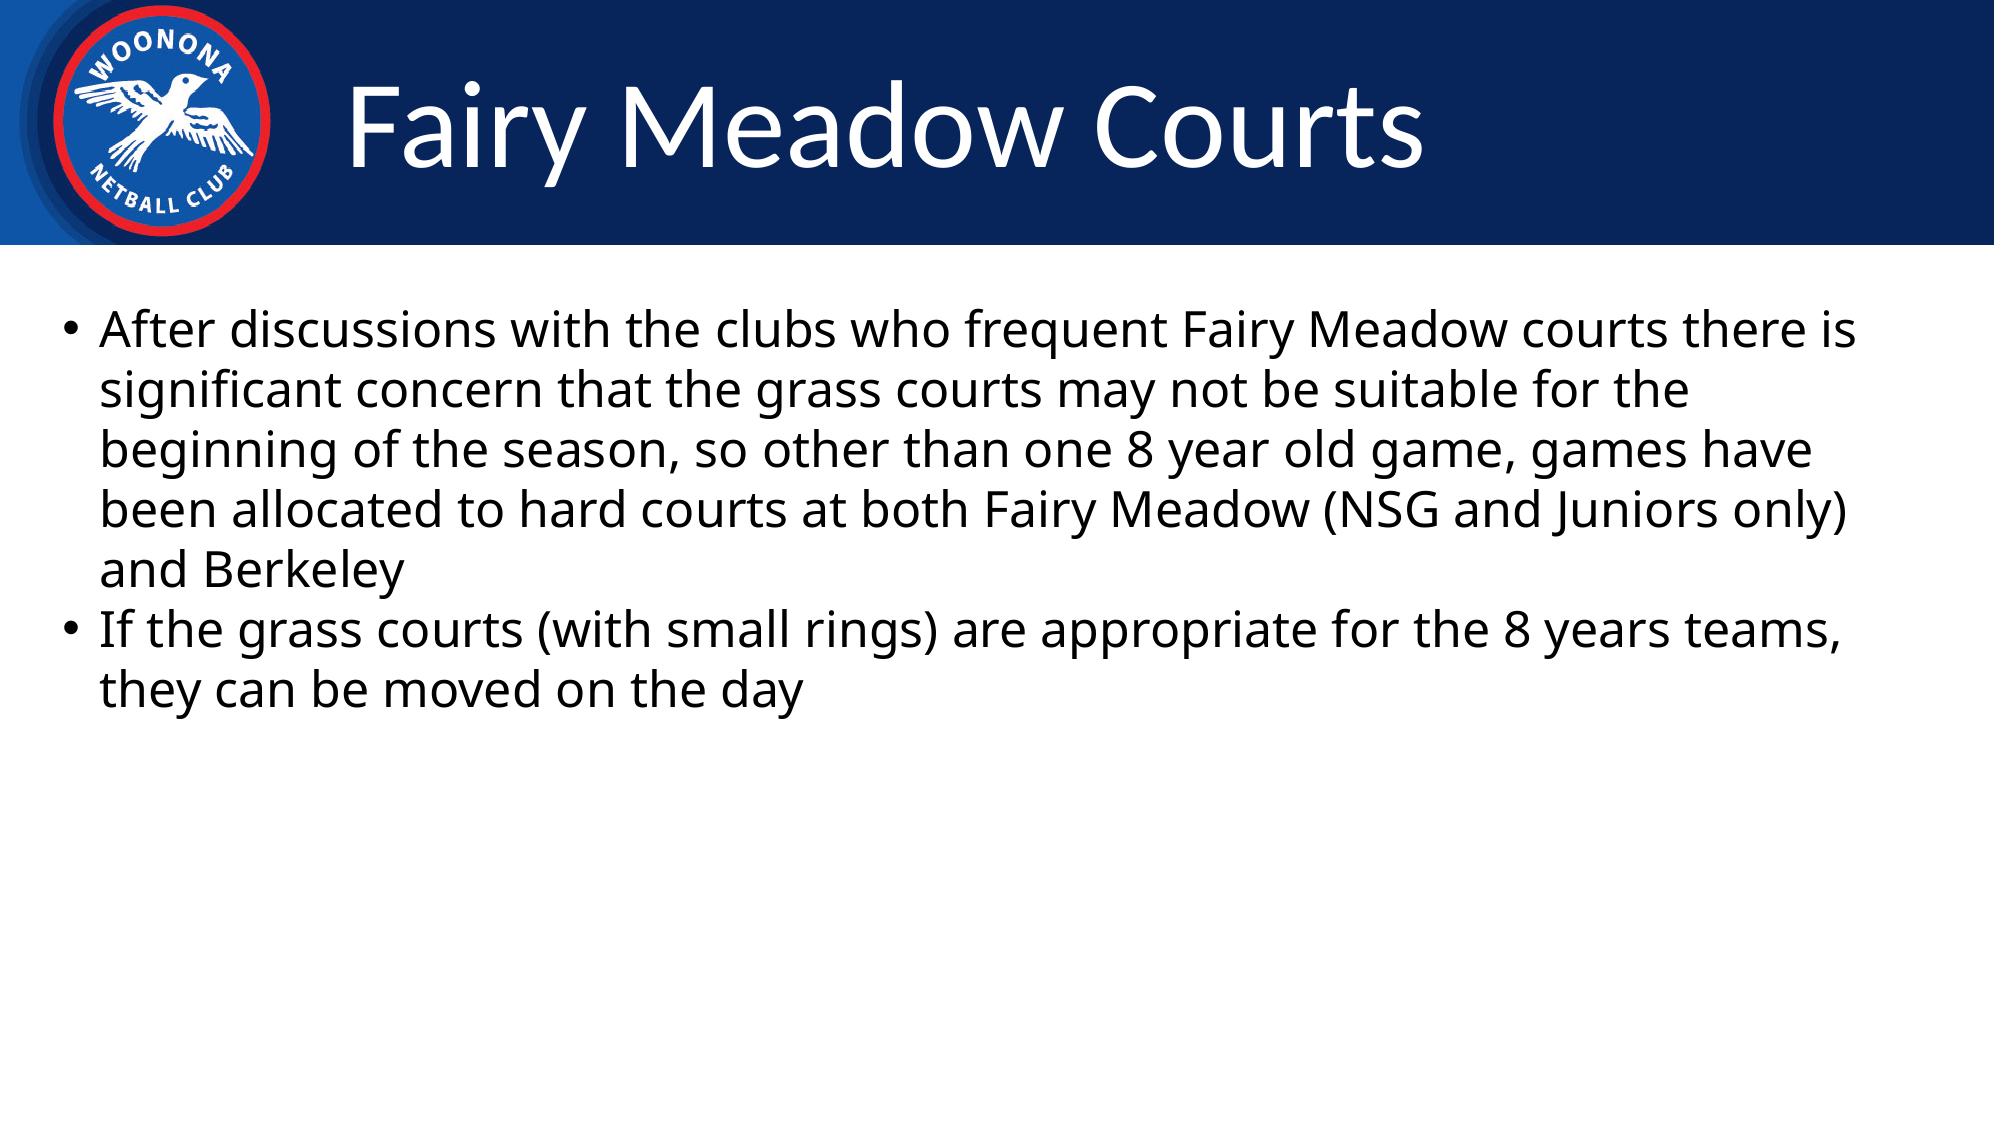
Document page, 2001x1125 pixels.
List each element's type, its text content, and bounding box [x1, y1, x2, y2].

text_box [0, 0, 1994, 245]
list After discussions with the clubs who frequent Fairy Meadow courts there is significant concern that the grass courts may not be suitable for the beginning of the season, so other than one 8 year old game, games have been allocated to hard courts at both Fairy Meadow (NSG and Juniors only) and Berkeley If the grass courts (with small rings) are appropriate for the 8 years teams, they can be moved on the day [47, 289, 1905, 936]
